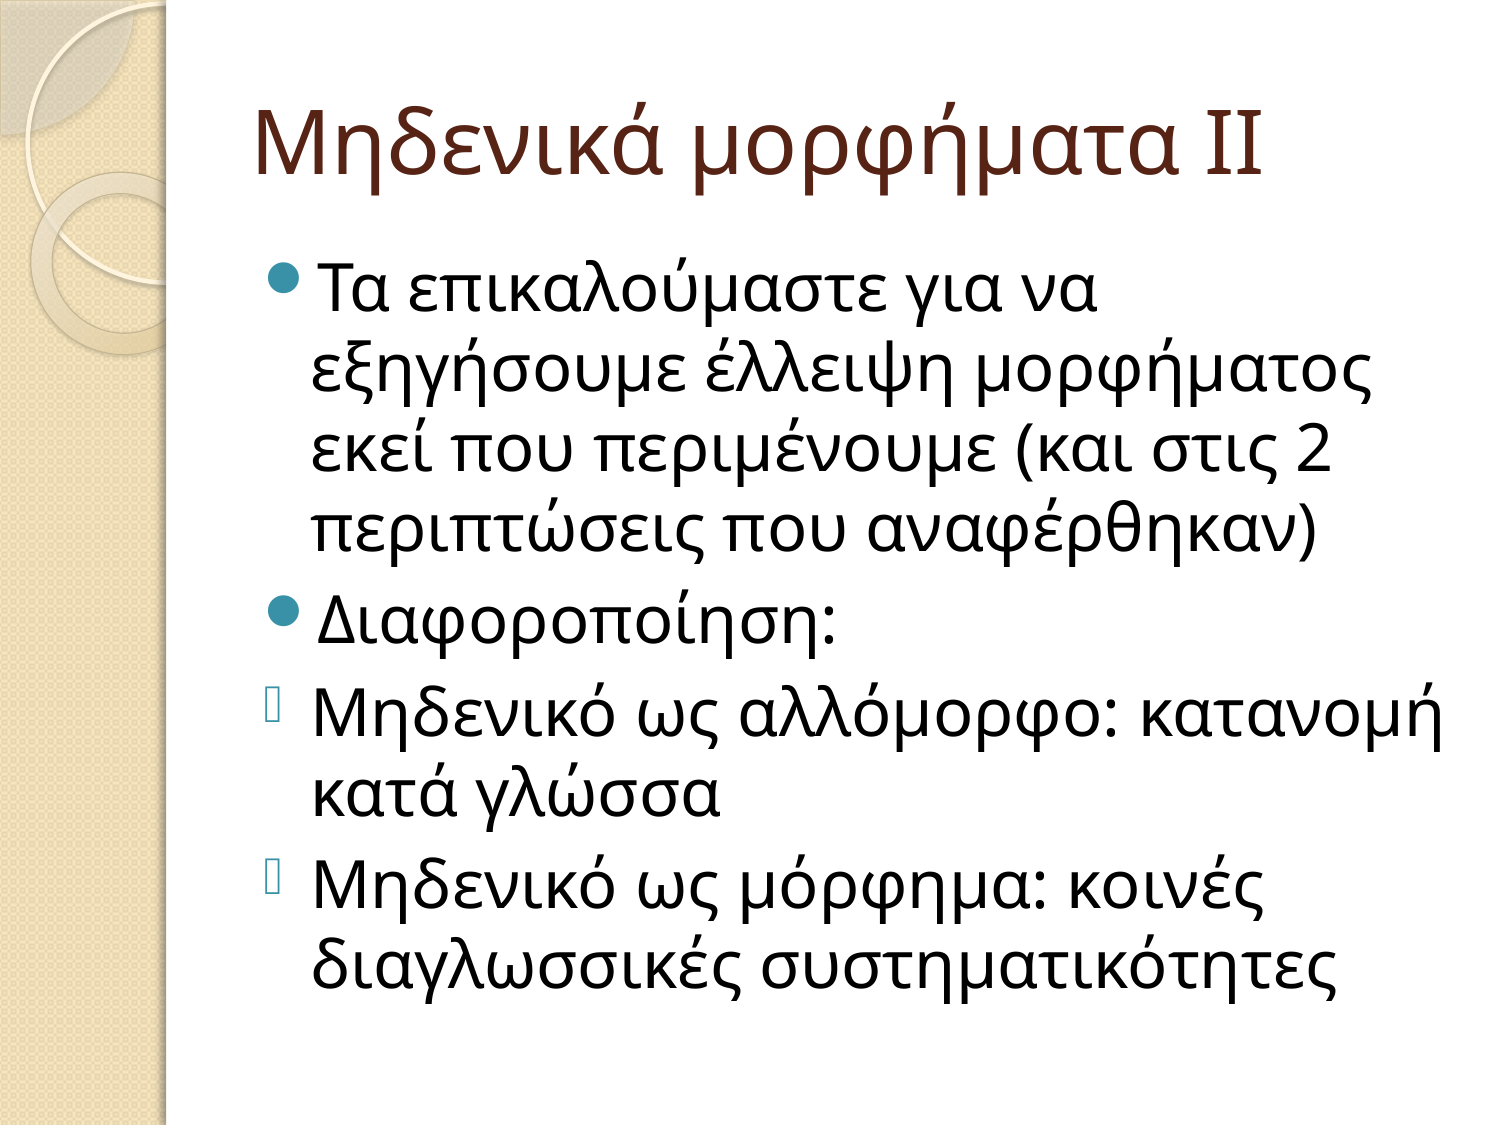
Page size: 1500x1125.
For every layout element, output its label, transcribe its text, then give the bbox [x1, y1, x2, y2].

title Μηδενικά μορφήματα ΙΙ [235, 45, 1466, 233]
list Τα επικαλούμαστε για να εξηγήσουμε έλλειψη μορφήματος εκεί που περιμένουμε (και στις 2 περιπτώσεις που αναφέρθηκαν) Διαφοροποίηση: Μηδενικό ως αλλόμορφο: κατανομή κατά γλώσσα Μηδενικό ως μόρφημα: κοινές διαγλωσσικές συστηματικότητες [235, 237, 1466, 1025]
